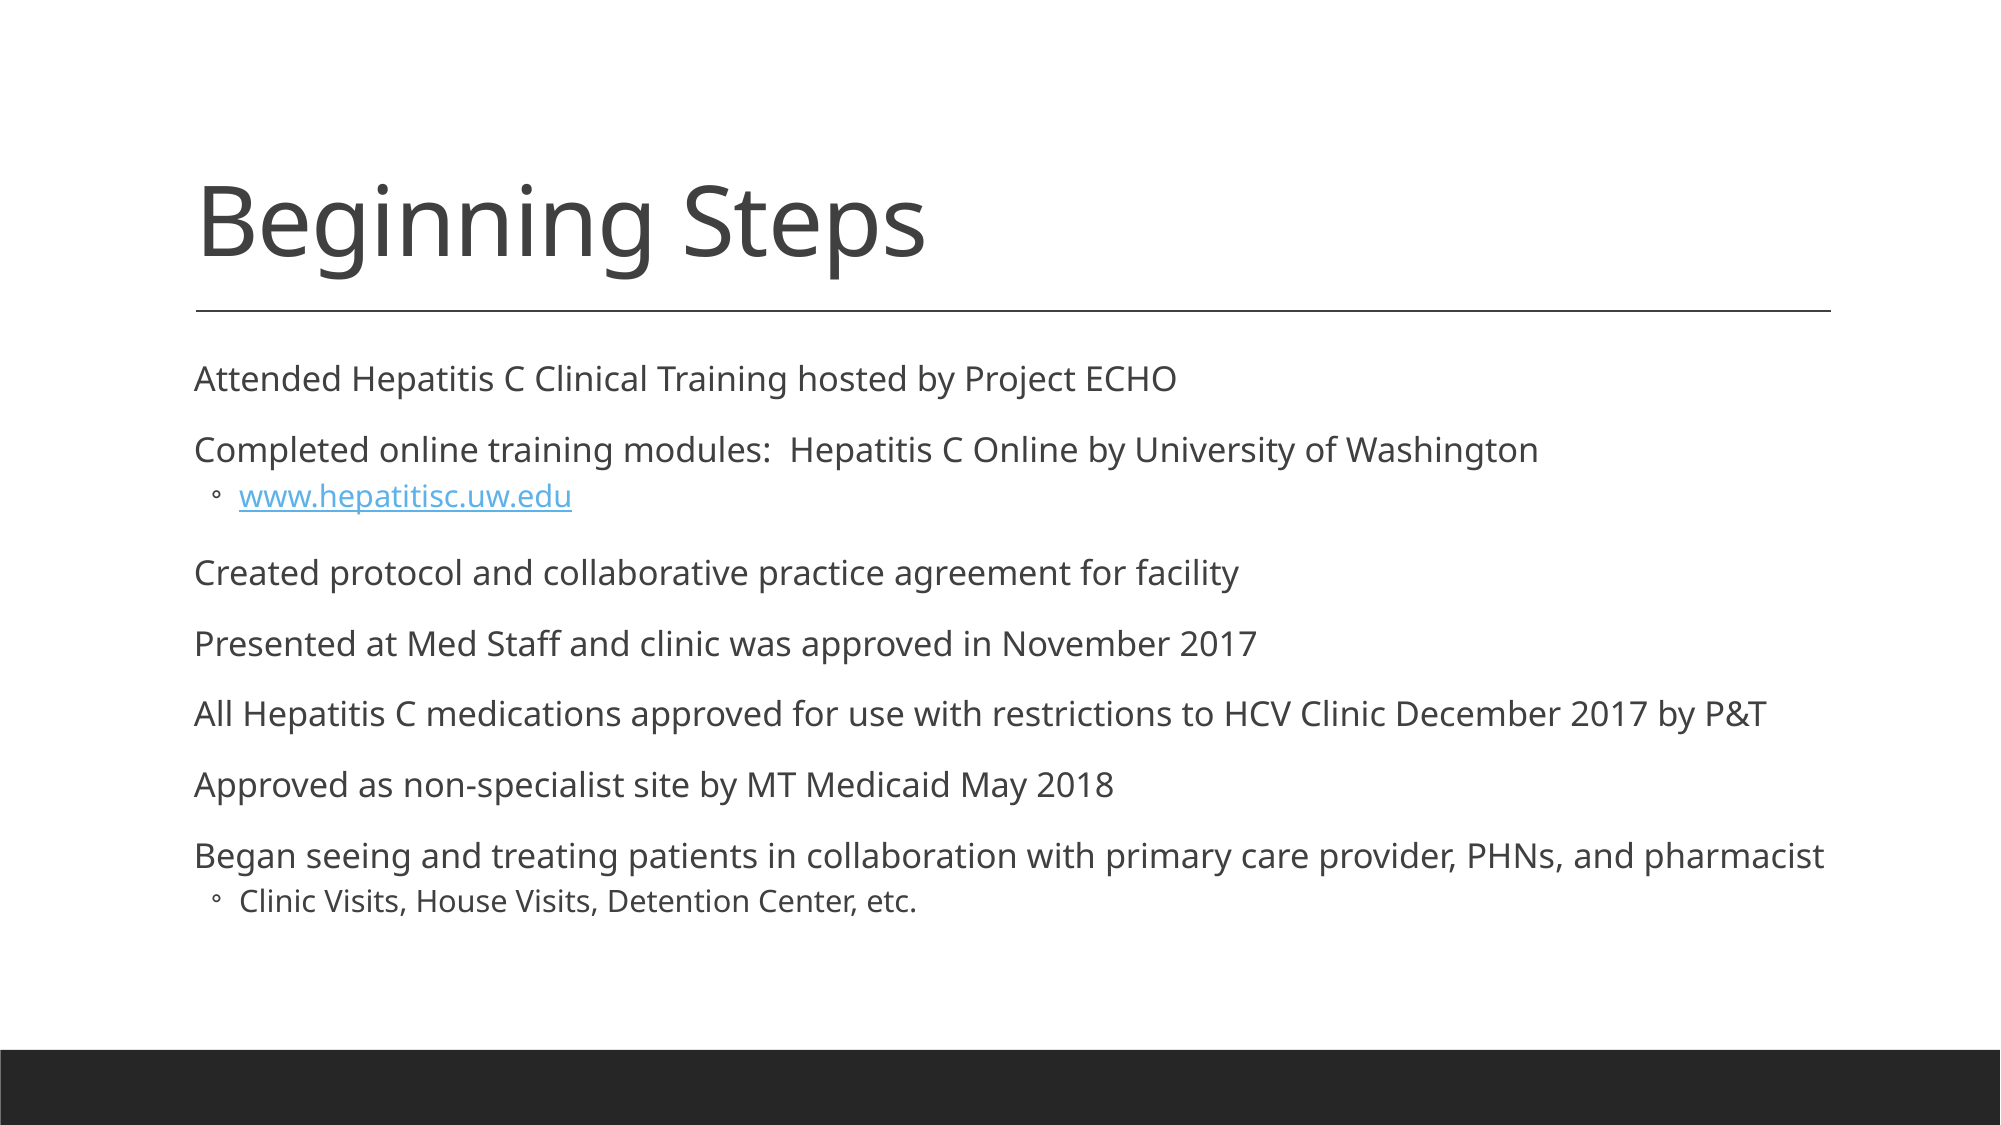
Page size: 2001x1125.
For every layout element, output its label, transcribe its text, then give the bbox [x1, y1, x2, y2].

list Attended Hepatitis C Clinical Training hosted by Project ECHO Completed online training modules: Hepatitis C Online by University of Washington www.hepatitisc.uw.edu Created protocol and collaborative practice agreement for facility Presented at Med Staff and clinic was approved in November 2017 All Hepatitis C medications approved for use with restrictions to HCV Clinic December 2017 by P&T Approved as non-specialist site by MT Medicaid May 2018 Began seeing and treating patients in collaboration with primary care provider, PHNs, and pharmacist Clinic Visits, House Visits, Detention Center, etc. [180, 345, 1830, 963]
title Beginning Steps [180, 47, 1830, 285]
